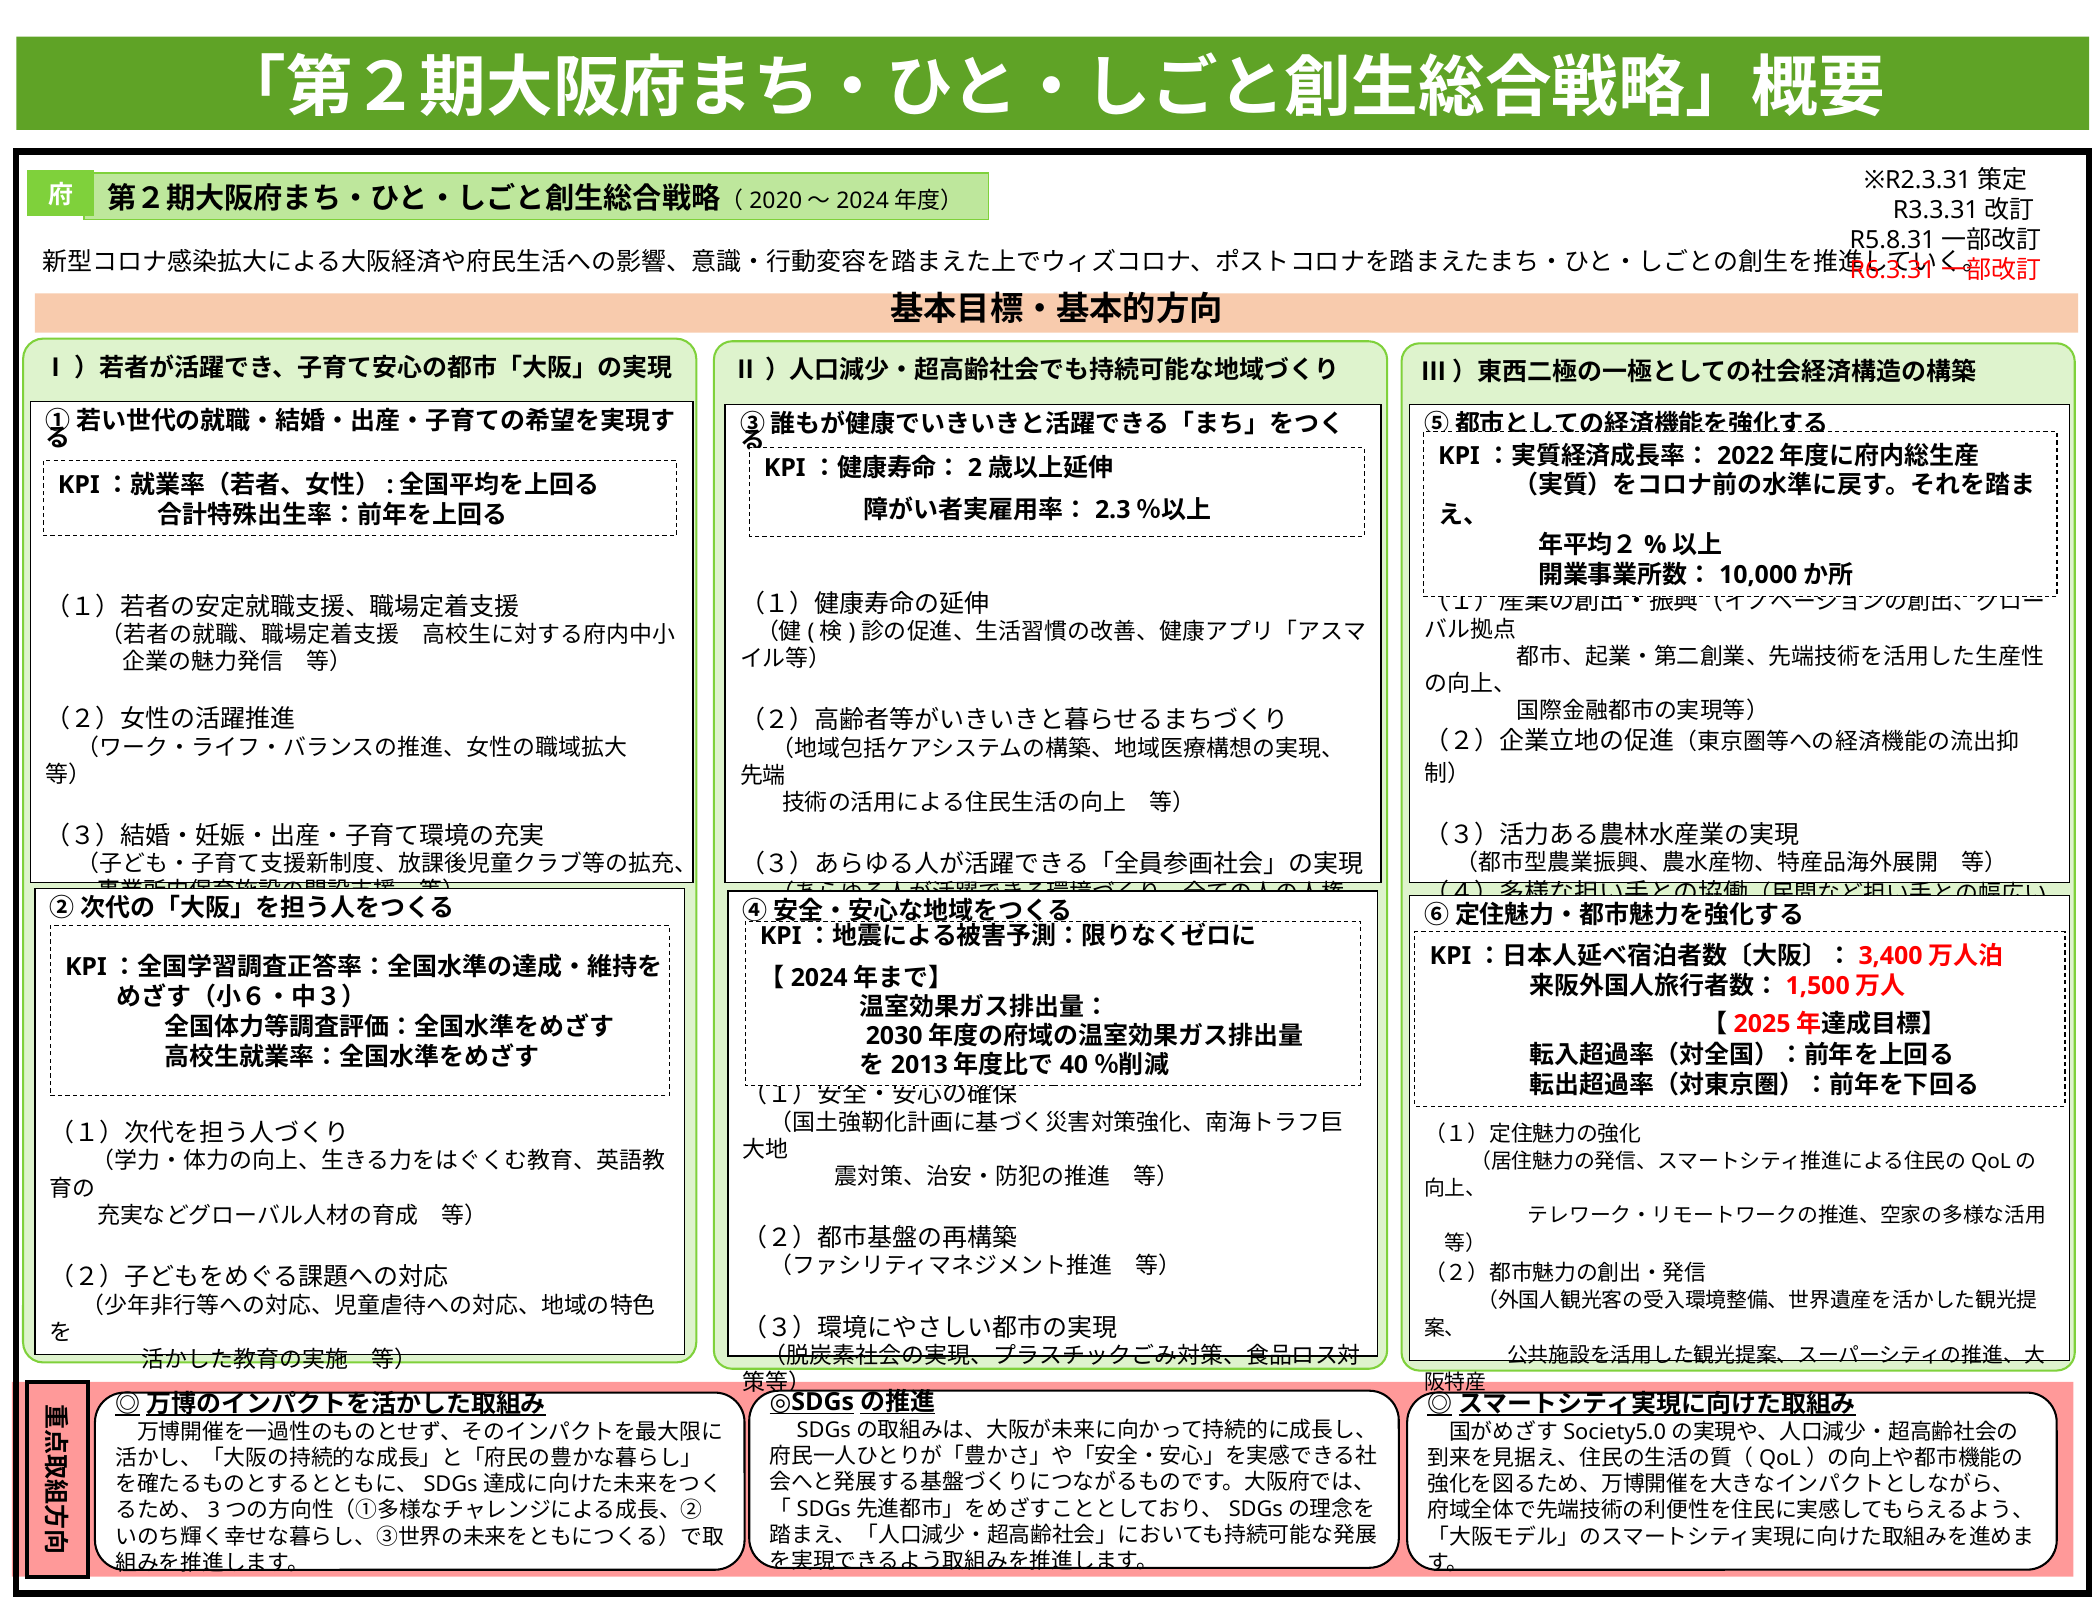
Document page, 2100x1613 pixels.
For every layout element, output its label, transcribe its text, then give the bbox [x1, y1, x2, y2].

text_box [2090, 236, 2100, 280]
text_box ◎スマートシティ実現に向けた取組み 国がめざすSociety5.0の実現や、人口減少・超高齢社会の到来を見据え、住民の生活の質（QoL）の向上や都市機能の強化を図るため、万博開催を大きなインパクトとしながら、府域全体で先端技術の利便性を住民に実感してもらえるよう、「大阪モデル」のスマートシティ実現に向けた取組みを進めます。 [1406, 1391, 2058, 1571]
text_box [15, 151, 2090, 1595]
text_box ※R2.3.31策定 R3.3.31改訂 R5.8.31一部改訂 R6.3.31一部改訂 [1812, 166, 2079, 281]
text_box ◎SDGsの推進 SDGsの取組みは、大阪が未来に向かって持続的に成長し、府民一人ひとりが「豊かさ」や「安全・安心」を実感できる社会へと発展する基盤づくりにつながるものです。大阪府では、「SDGs先進都市」をめざすこととしており、SDGsの理念を踏まえ、「人口減少・超高齢社会」においても持続可能な発展を実現できるよう取組みを推進します。 [748, 1389, 1400, 1569]
text_box ◎万博のインパクトを活かした取組み 万博開催を一過性のものとせず、そのインパクトを最大限に活かし、「大阪の持続的な成長」と「府民の豊かな暮らし」を確たるものとするとともに、SDGs達成に向けた未来をつくるため、3つの方向性（①多様なチャレンジによる成長、②いのち輝く幸せな暮らし、③世界の未来をともにつくる）で取組みを推進します。 [93, 1391, 746, 1571]
text_box [11, 1381, 15, 1578]
text_box 「第２期大阪府まち・ひと・しごと創生総合戦略」概要 [16, 36, 2090, 130]
